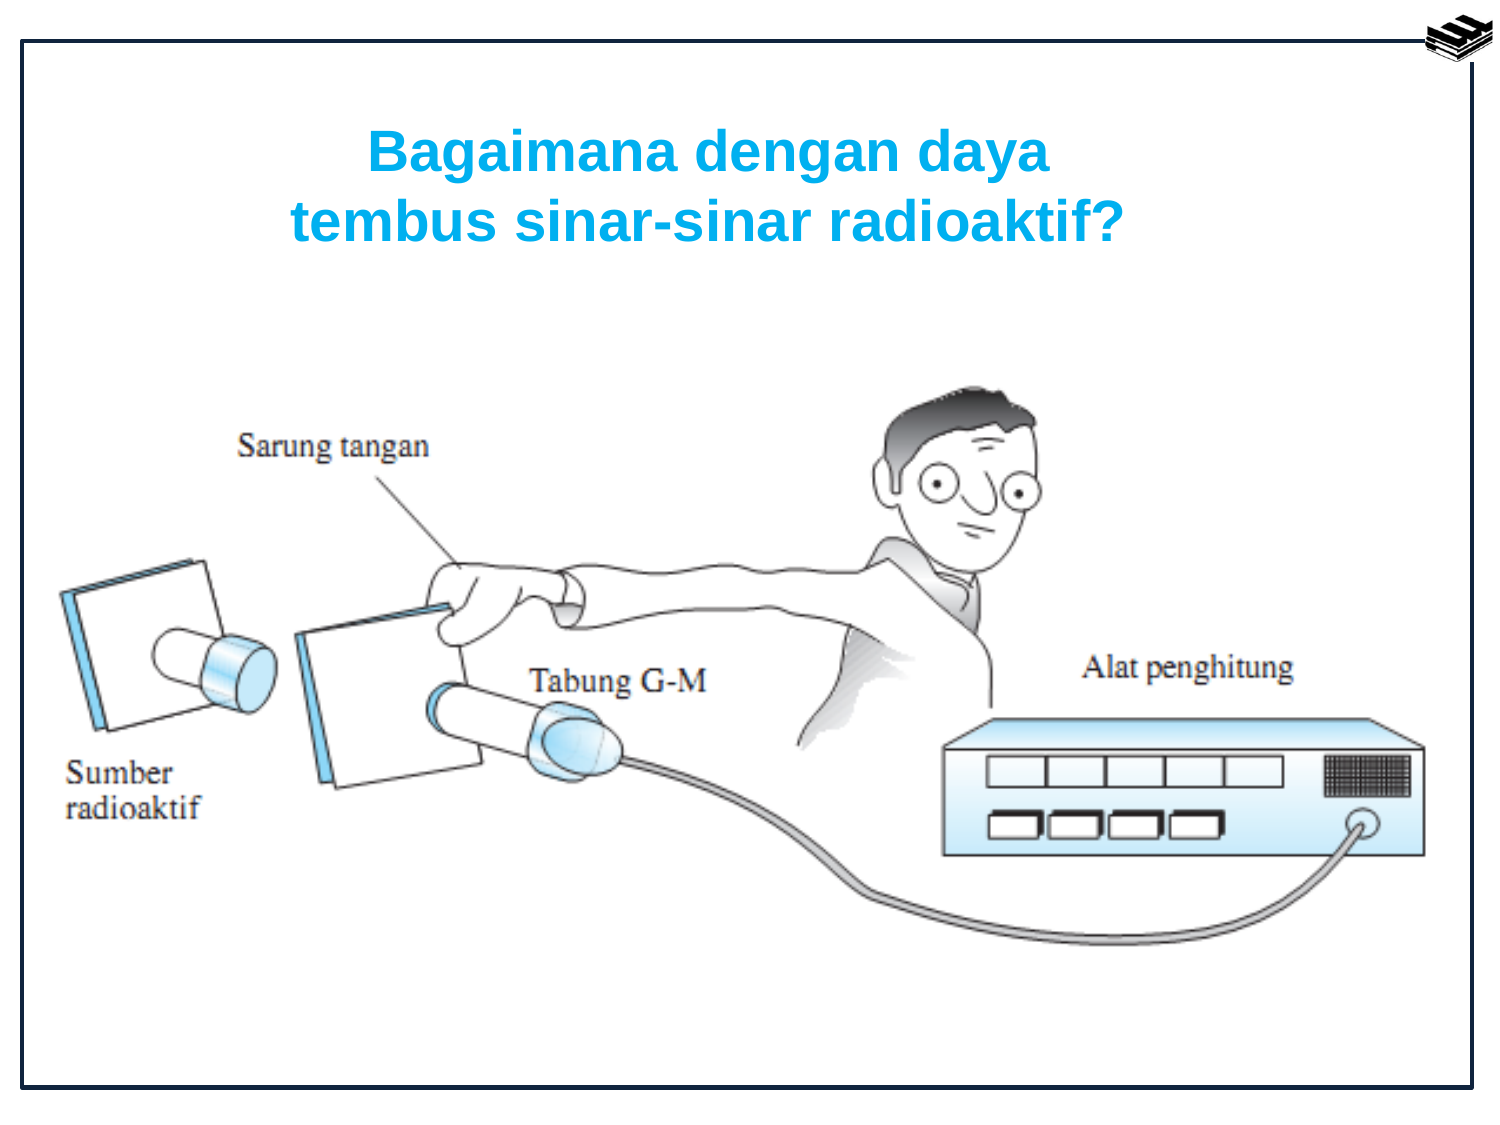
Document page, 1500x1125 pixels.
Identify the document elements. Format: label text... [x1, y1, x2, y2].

picture [1425, 11, 1493, 62]
picture [41, 349, 1440, 957]
text_box Bagaimana dengan daya tembus sinar-sinar radioaktif? [246, 105, 1172, 261]
